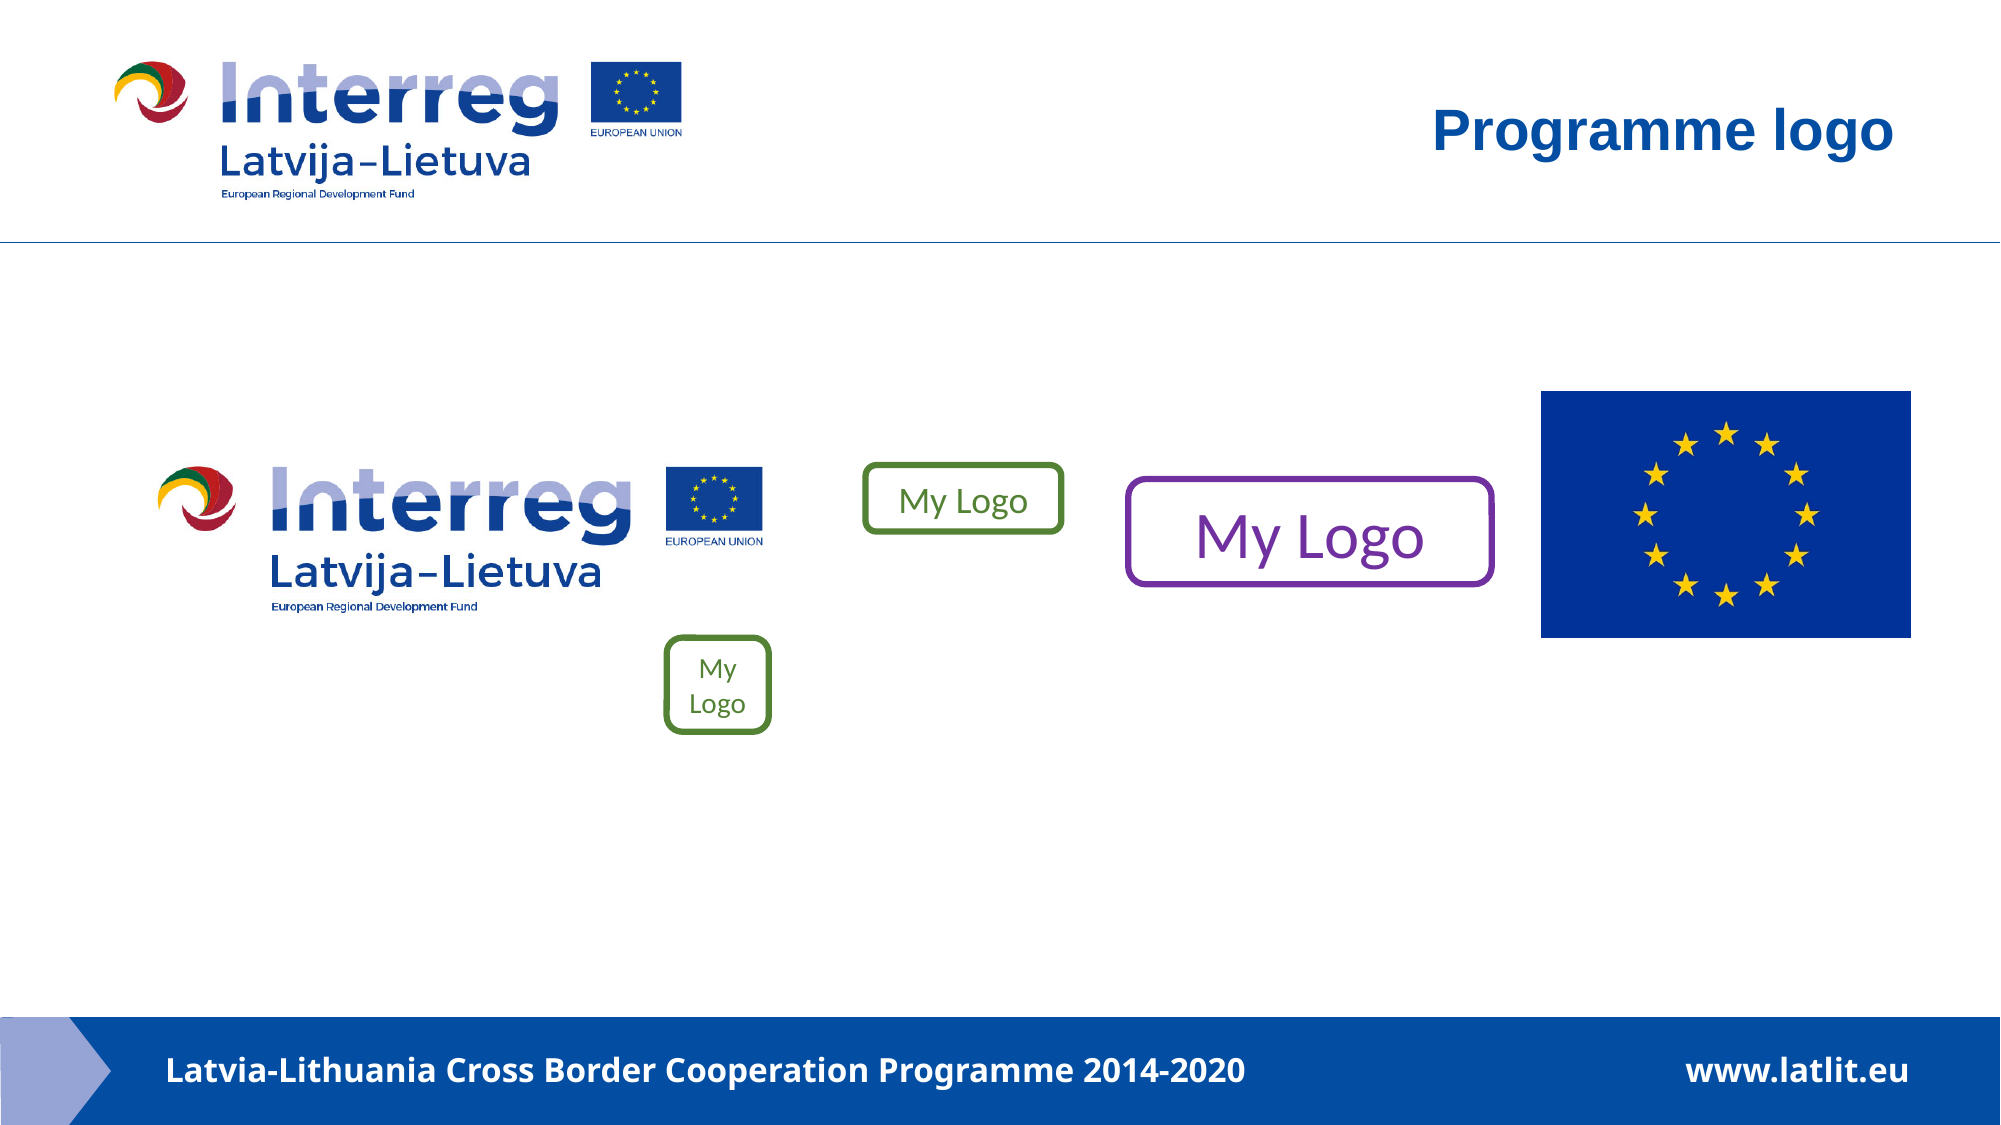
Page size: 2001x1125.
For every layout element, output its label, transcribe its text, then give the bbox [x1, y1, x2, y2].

picture [1541, 391, 1911, 638]
text_box Programme logo [699, 85, 1911, 170]
picture [109, 418, 810, 646]
text_box My Logo [666, 646, 769, 732]
text_box My Logo [865, 464, 1062, 532]
picture [69, 16, 726, 231]
text_box My Logo [1128, 478, 1492, 585]
